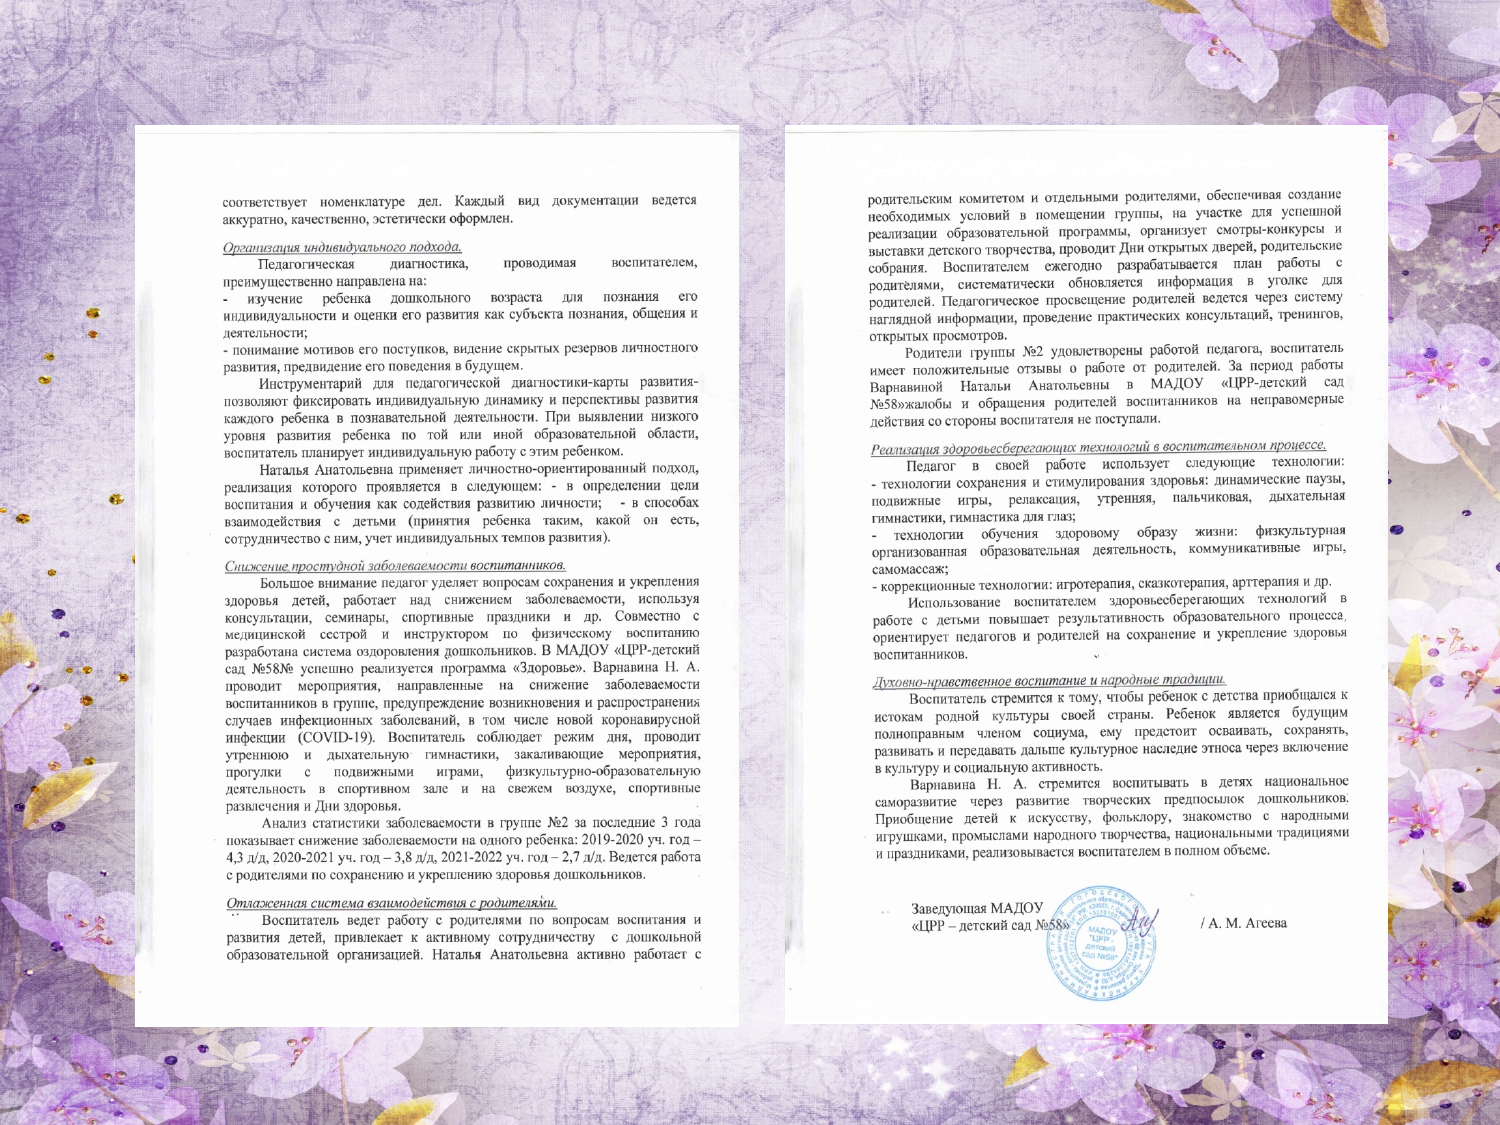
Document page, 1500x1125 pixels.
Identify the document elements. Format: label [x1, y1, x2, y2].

list [785, 125, 1389, 1024]
picture [0, 0, 1500, 1125]
